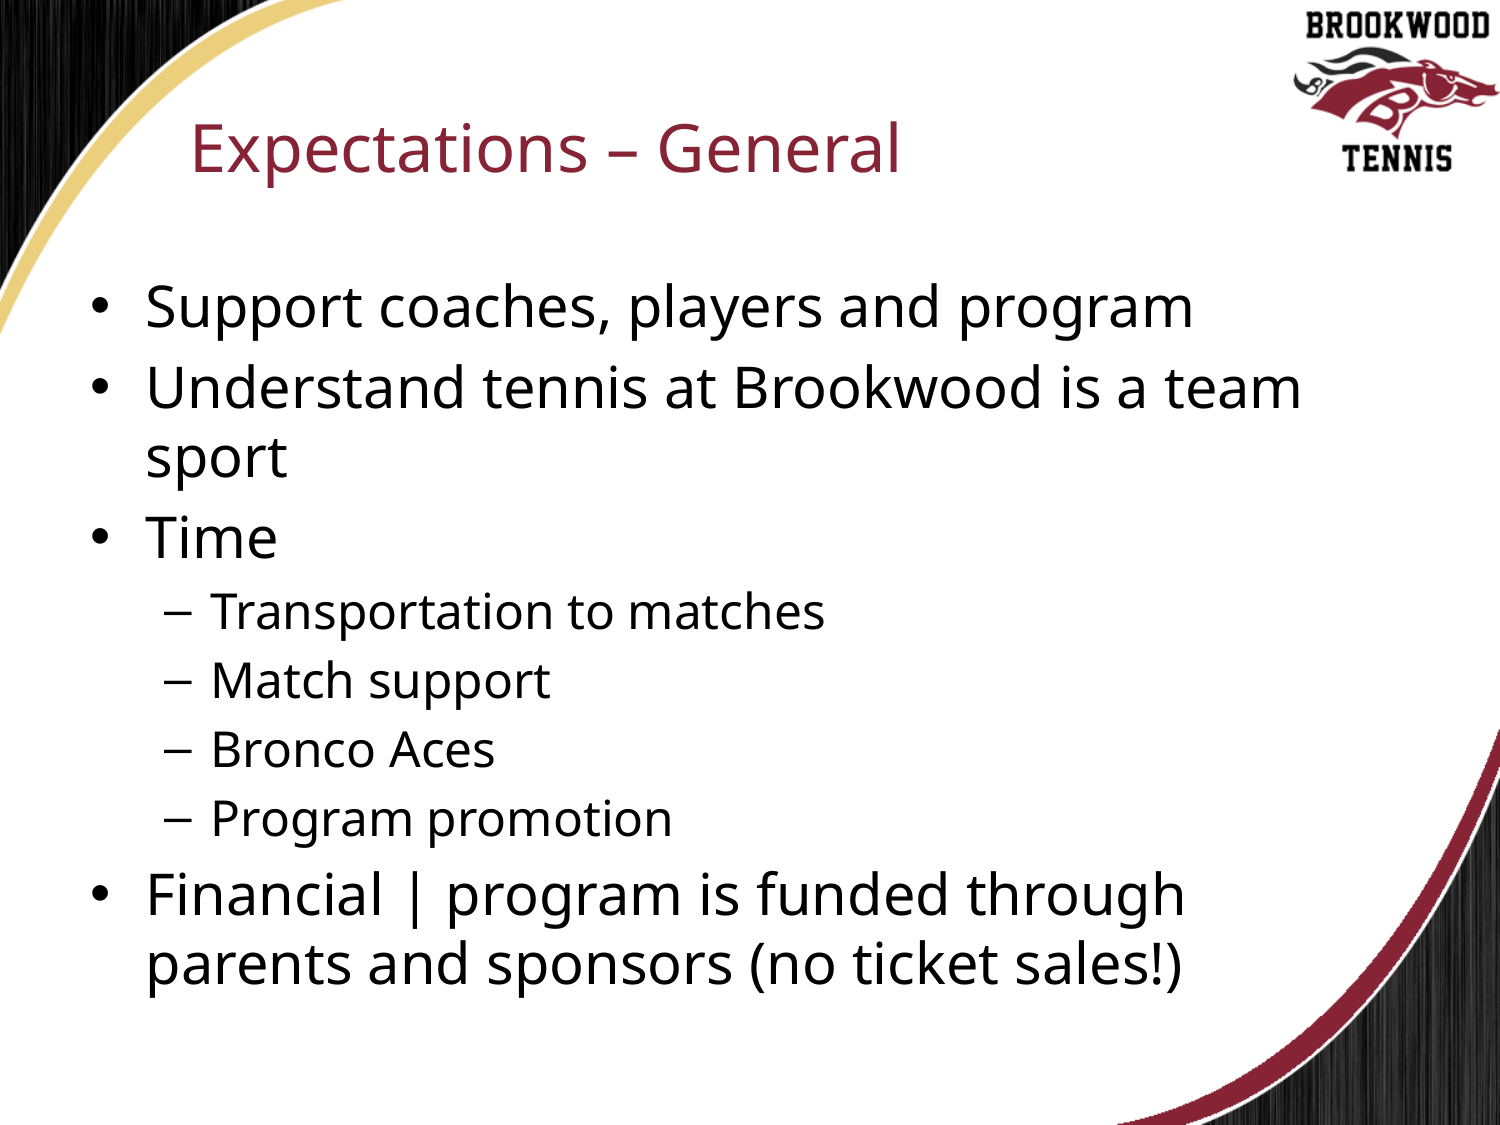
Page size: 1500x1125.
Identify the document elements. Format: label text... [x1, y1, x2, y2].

title Expectations – General [174, 99, 1372, 193]
picture [0, 0, 1500, 1125]
list Support coaches, players and program Understand tennis at Brookwood is a team sport Time Transportation to matches Match support Bronco Aces Program promotion Financial | program is funded through parents and sponsors (no ticket sales!) [75, 262, 1425, 1005]
